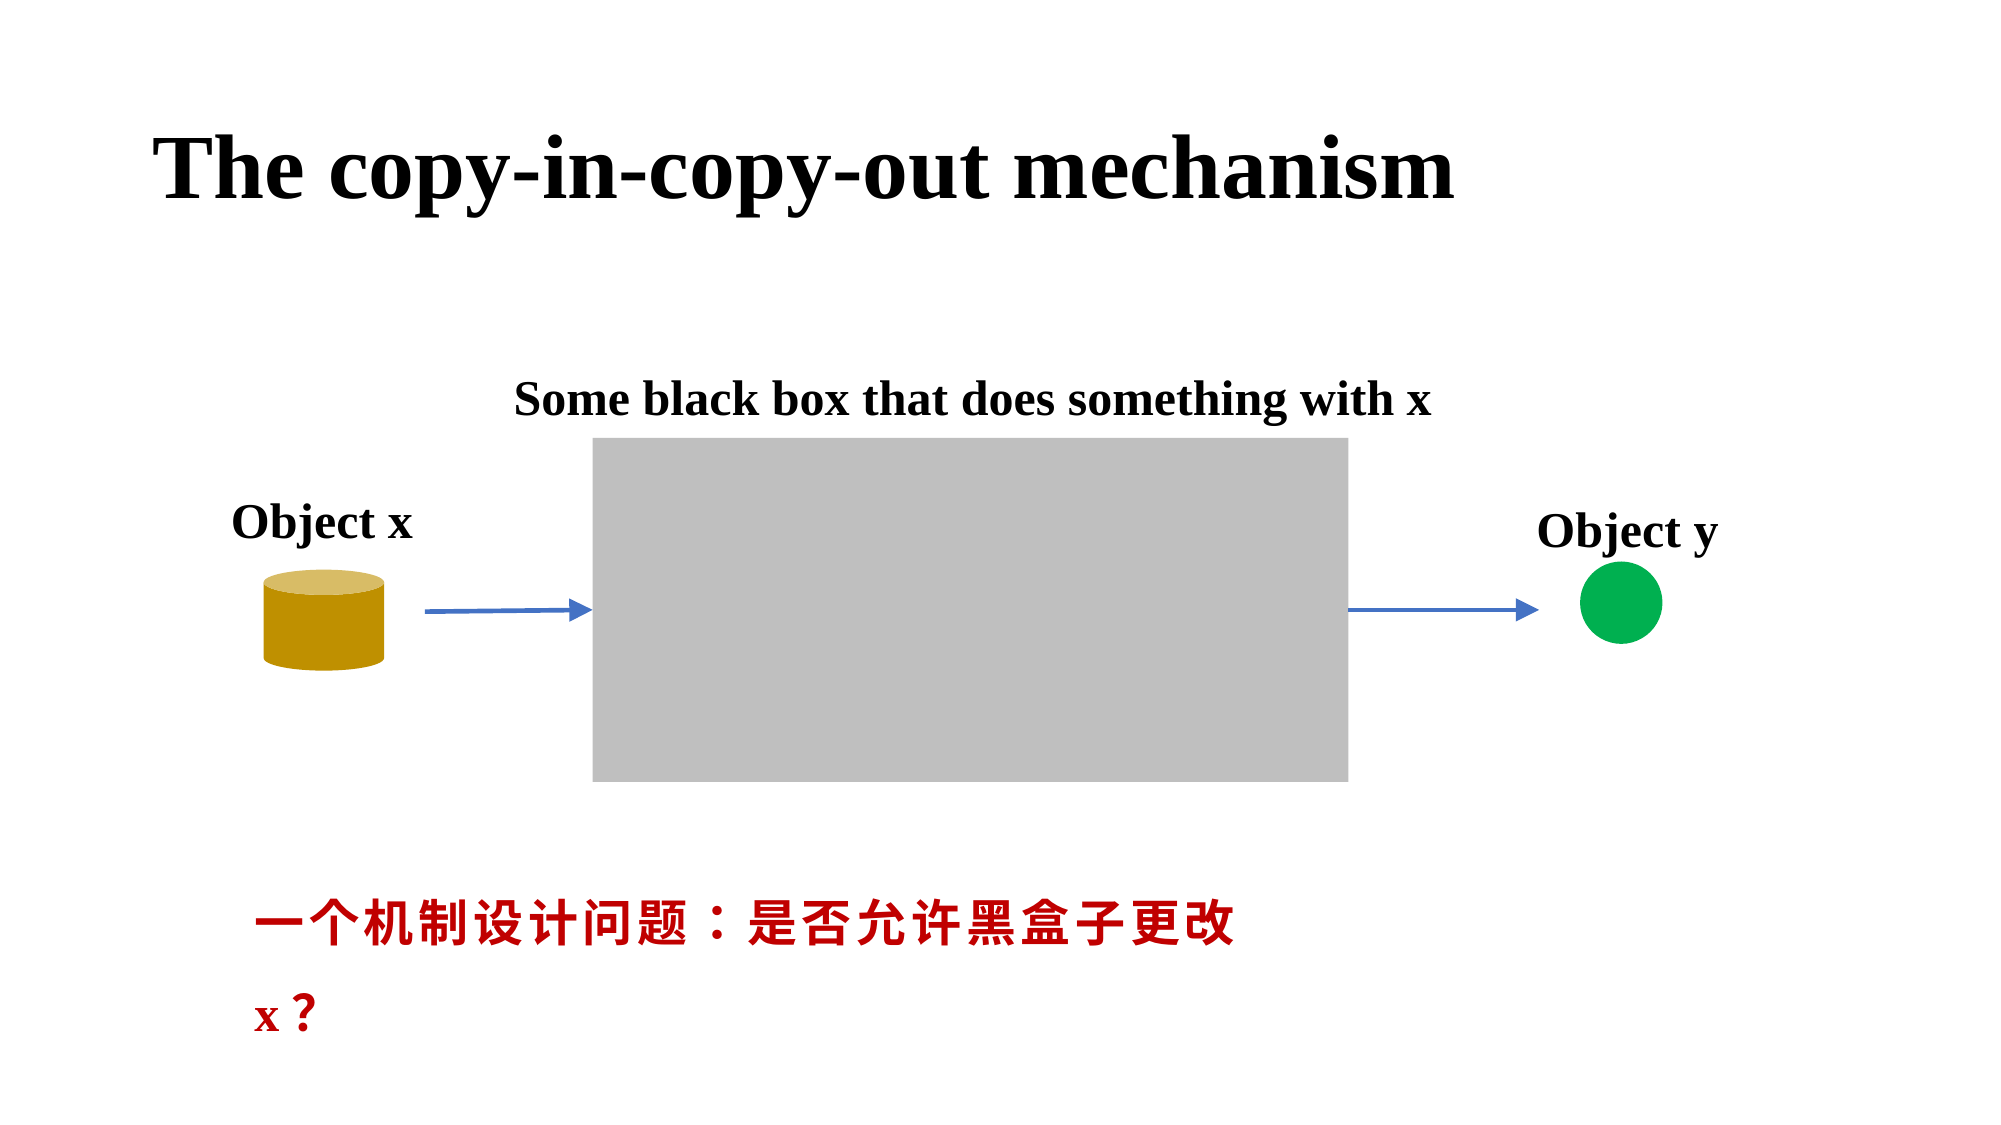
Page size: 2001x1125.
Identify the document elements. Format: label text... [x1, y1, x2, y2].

text_box [262, 568, 386, 672]
title The copy-in-copy-out mechanism [137, 59, 1863, 278]
text_box [1579, 565, 1664, 645]
text_box 一个机制设计问题：是否允许黑盒子更改x？ [239, 854, 1262, 1050]
text_box Some black box that does something with x [498, 327, 1463, 433]
text_box [592, 437, 1349, 783]
text_box Object x [216, 451, 449, 557]
text_box Object y [1521, 460, 1756, 565]
